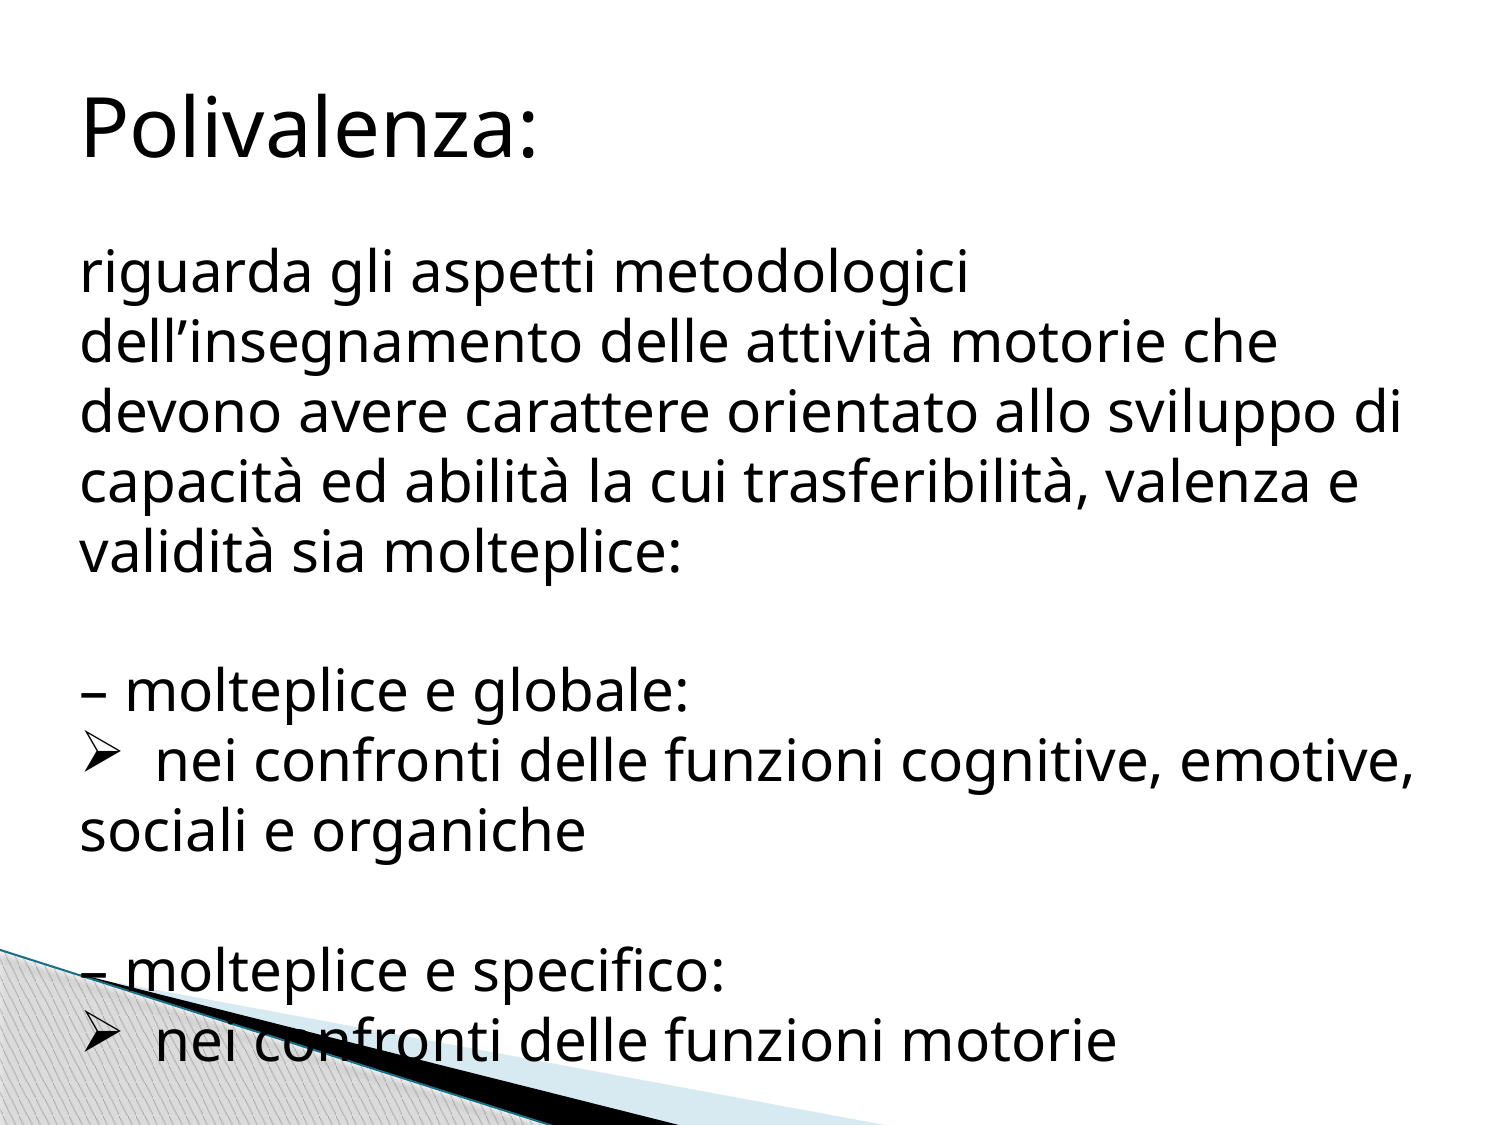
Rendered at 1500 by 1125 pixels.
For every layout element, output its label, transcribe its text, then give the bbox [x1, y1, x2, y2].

text_box Polivalenza: riguarda gli aspetti metodologici dell’insegnamento delle attività motorie che devono avere carattere orientato allo sviluppo di capacità ed abilità la cui trasferibilità, valenza e validità sia molteplice: – molteplice e globale: nei confronti delle funzioni cognitive, emotive, sociali e organiche – molteplice e specifico: nei confronti delle funzioni motorie [64, 66, 1436, 1081]
